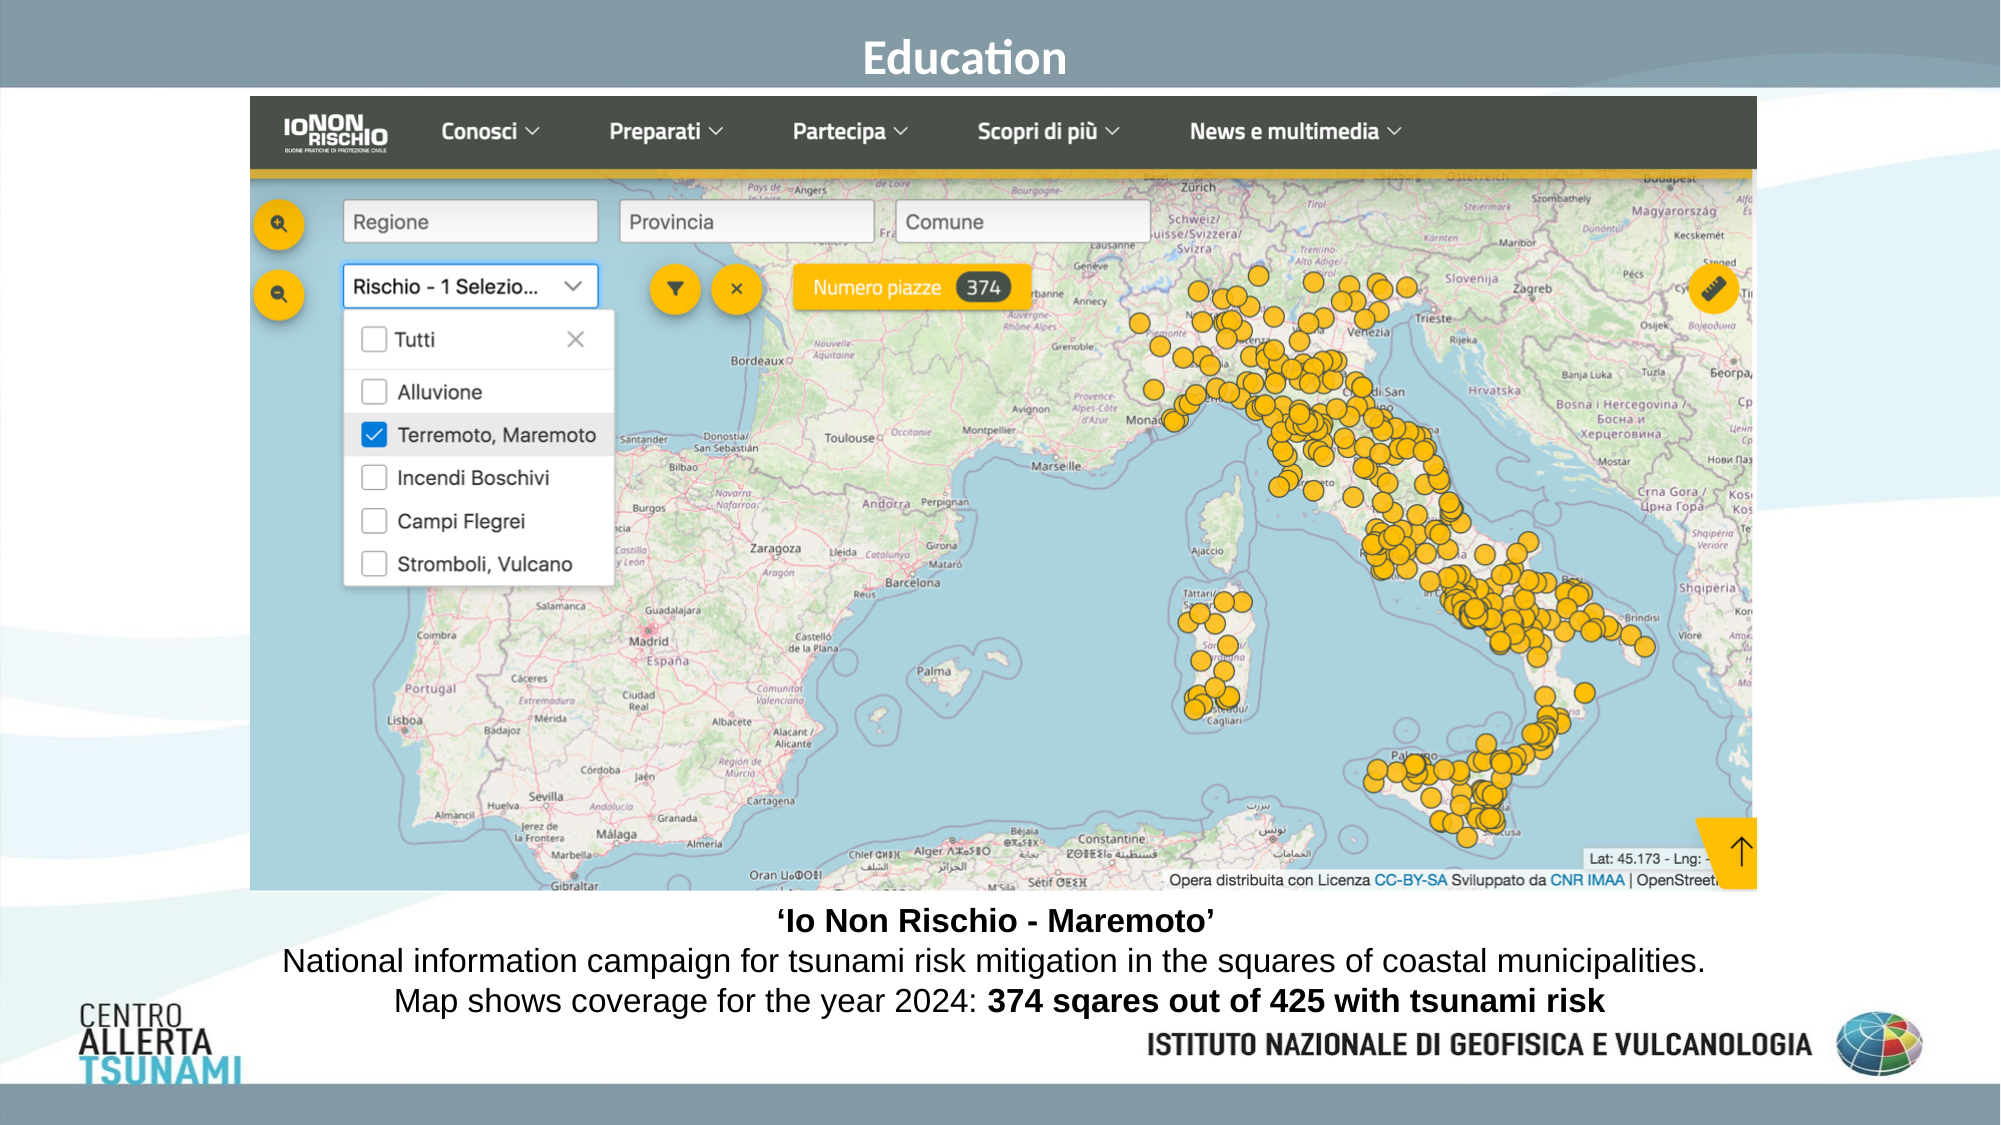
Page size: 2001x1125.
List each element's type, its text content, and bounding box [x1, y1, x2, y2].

title Education [250, 0, 1680, 96]
text_box [1762, 137, 2000, 530]
text_box ‘Io Non Rischio - Maremoto’ National information campaign for tsunami risk mitigation in the squares of coastal municipalities. Map shows coverage for the year 2024: 374 sqares out of 425 with tsunami risk [137, 891, 1863, 1027]
picture [0, 0, 2001, 1125]
